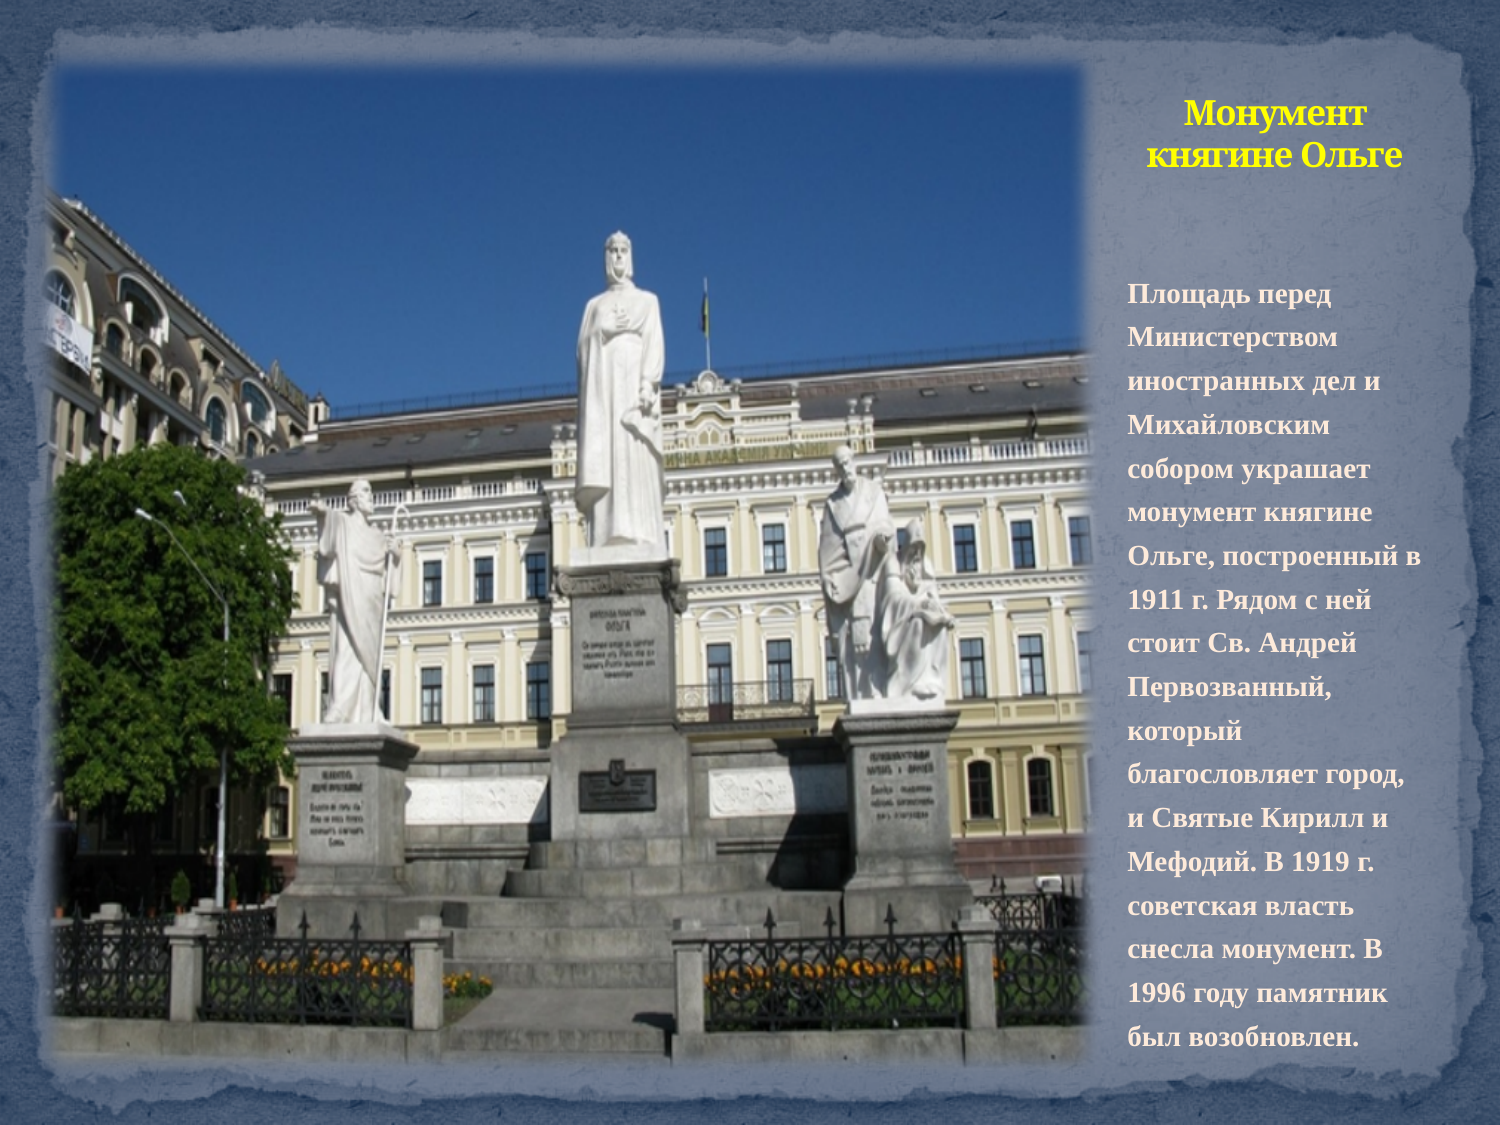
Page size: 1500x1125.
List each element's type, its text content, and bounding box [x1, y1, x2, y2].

title Монумент княгине Ольге [1112, 74, 1438, 250]
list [38, 50, 1100, 1077]
list Площадь перед Министерством иностранных дел и Михайловским собором украшает монумент княгине Ольге, построенный в 1911 г. Рядом с ней стоит Св. Андрей Первозванный, который благословляет город, и Святые Кирилл и Мефодий. В 1919 г. советская власть снесла монумент. В 1996 году памятник был возобновлен. [1112, 257, 1438, 875]
